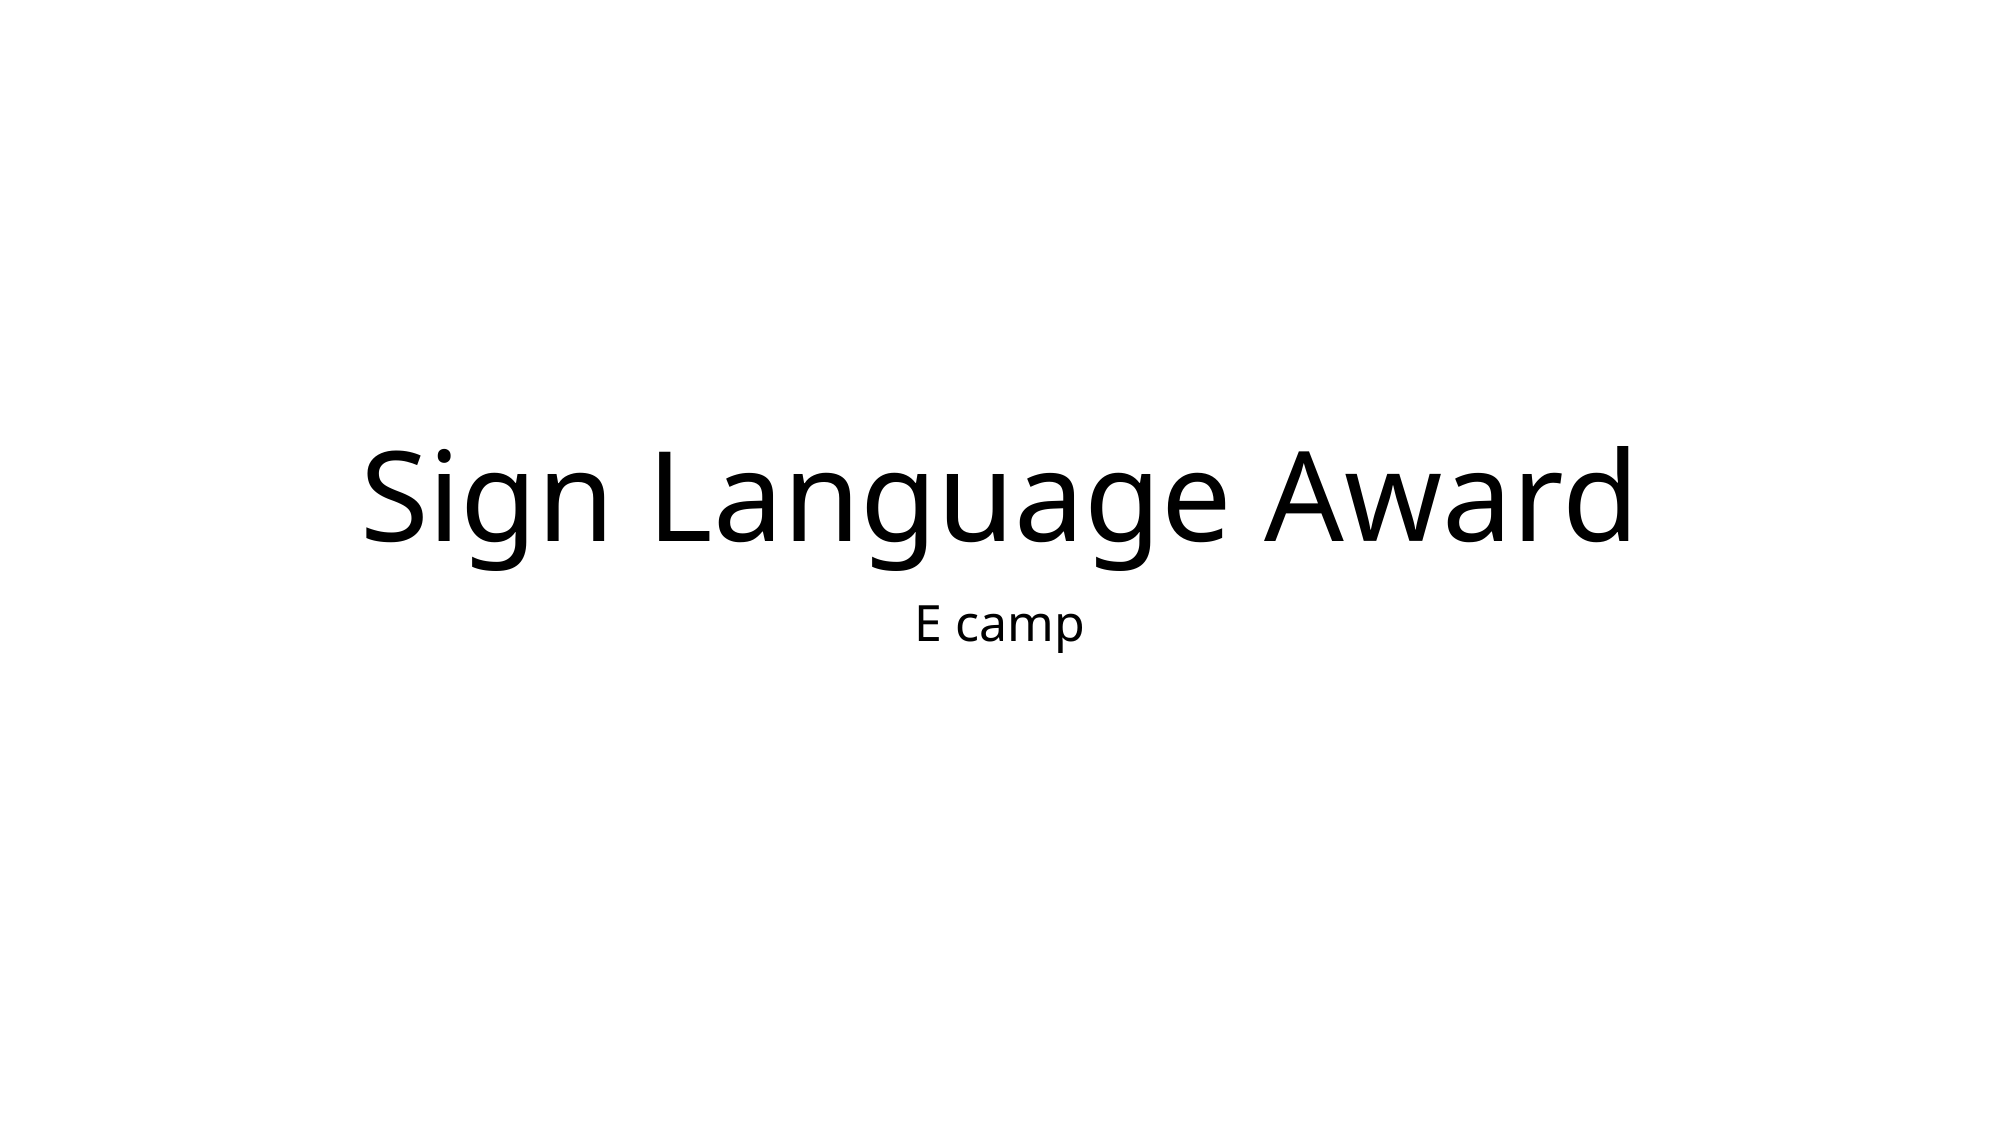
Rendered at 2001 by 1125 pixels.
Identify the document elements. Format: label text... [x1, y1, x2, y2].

subtitle E camp [249, 590, 1750, 863]
title Sign Language Award [249, 184, 1750, 576]
